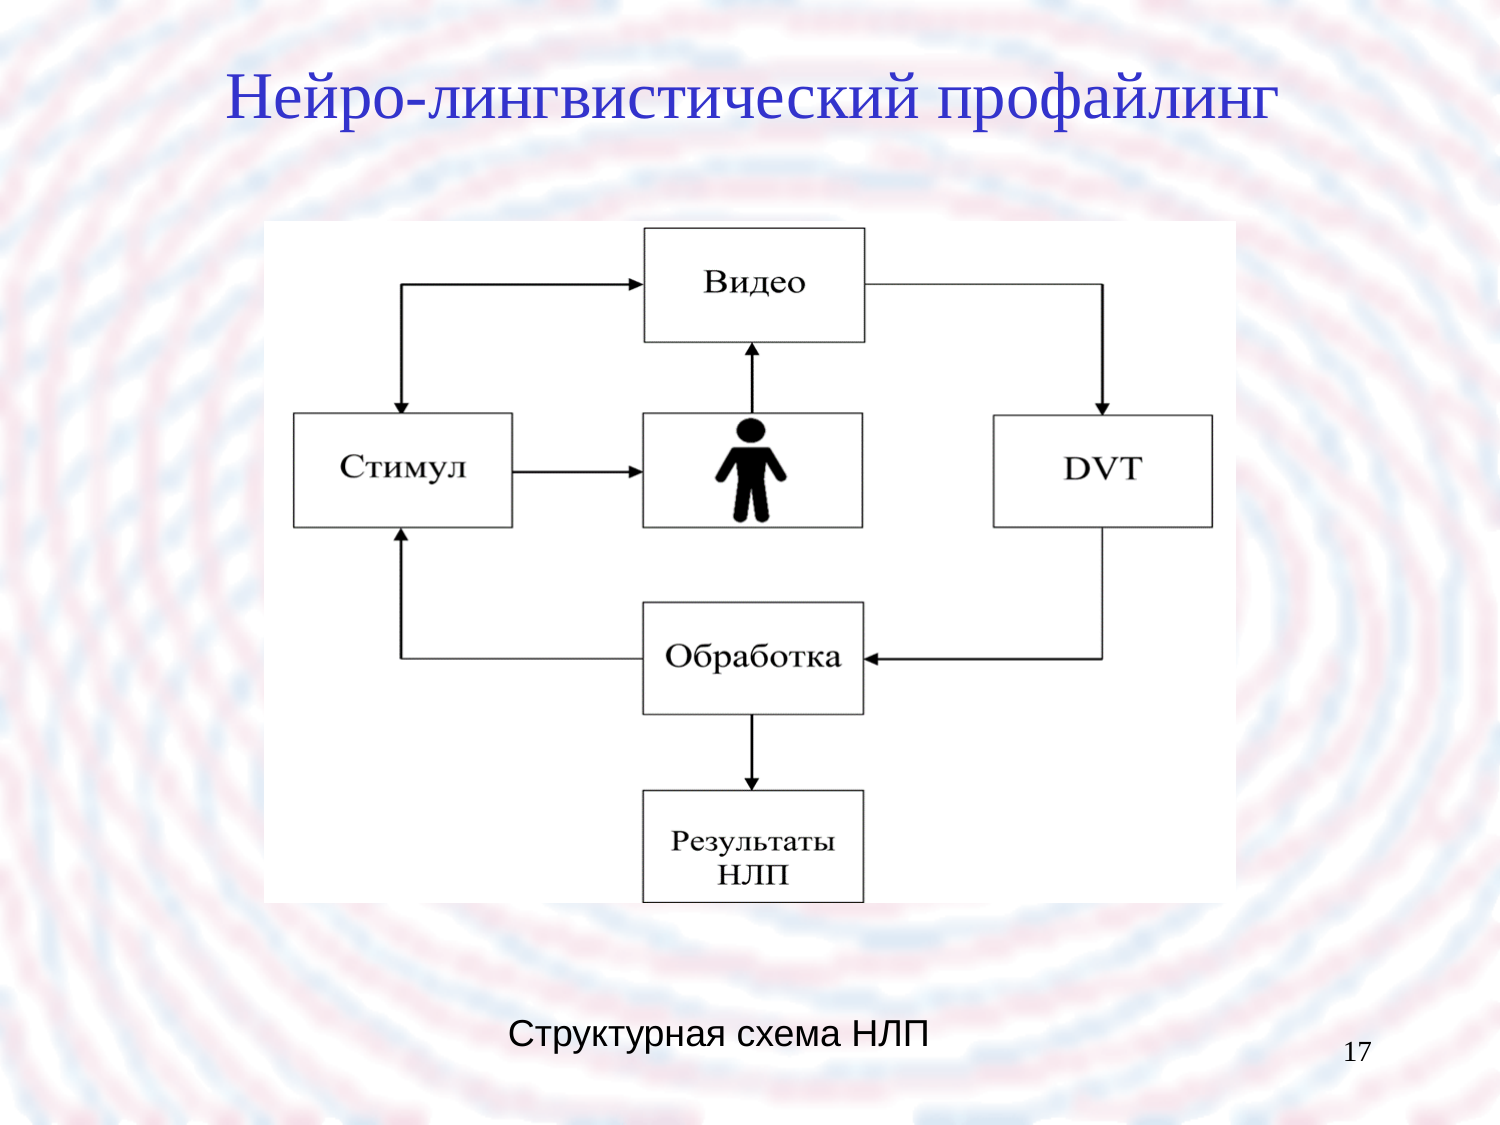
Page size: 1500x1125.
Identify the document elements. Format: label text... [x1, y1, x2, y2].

text_box Структурная схема НЛП [343, 1001, 1094, 1062]
picture [0, 0, 1500, 1125]
slide_number 17 [1074, 1024, 1388, 1101]
title Нейро-лингвистический профайлинг [56, 3, 1451, 181]
